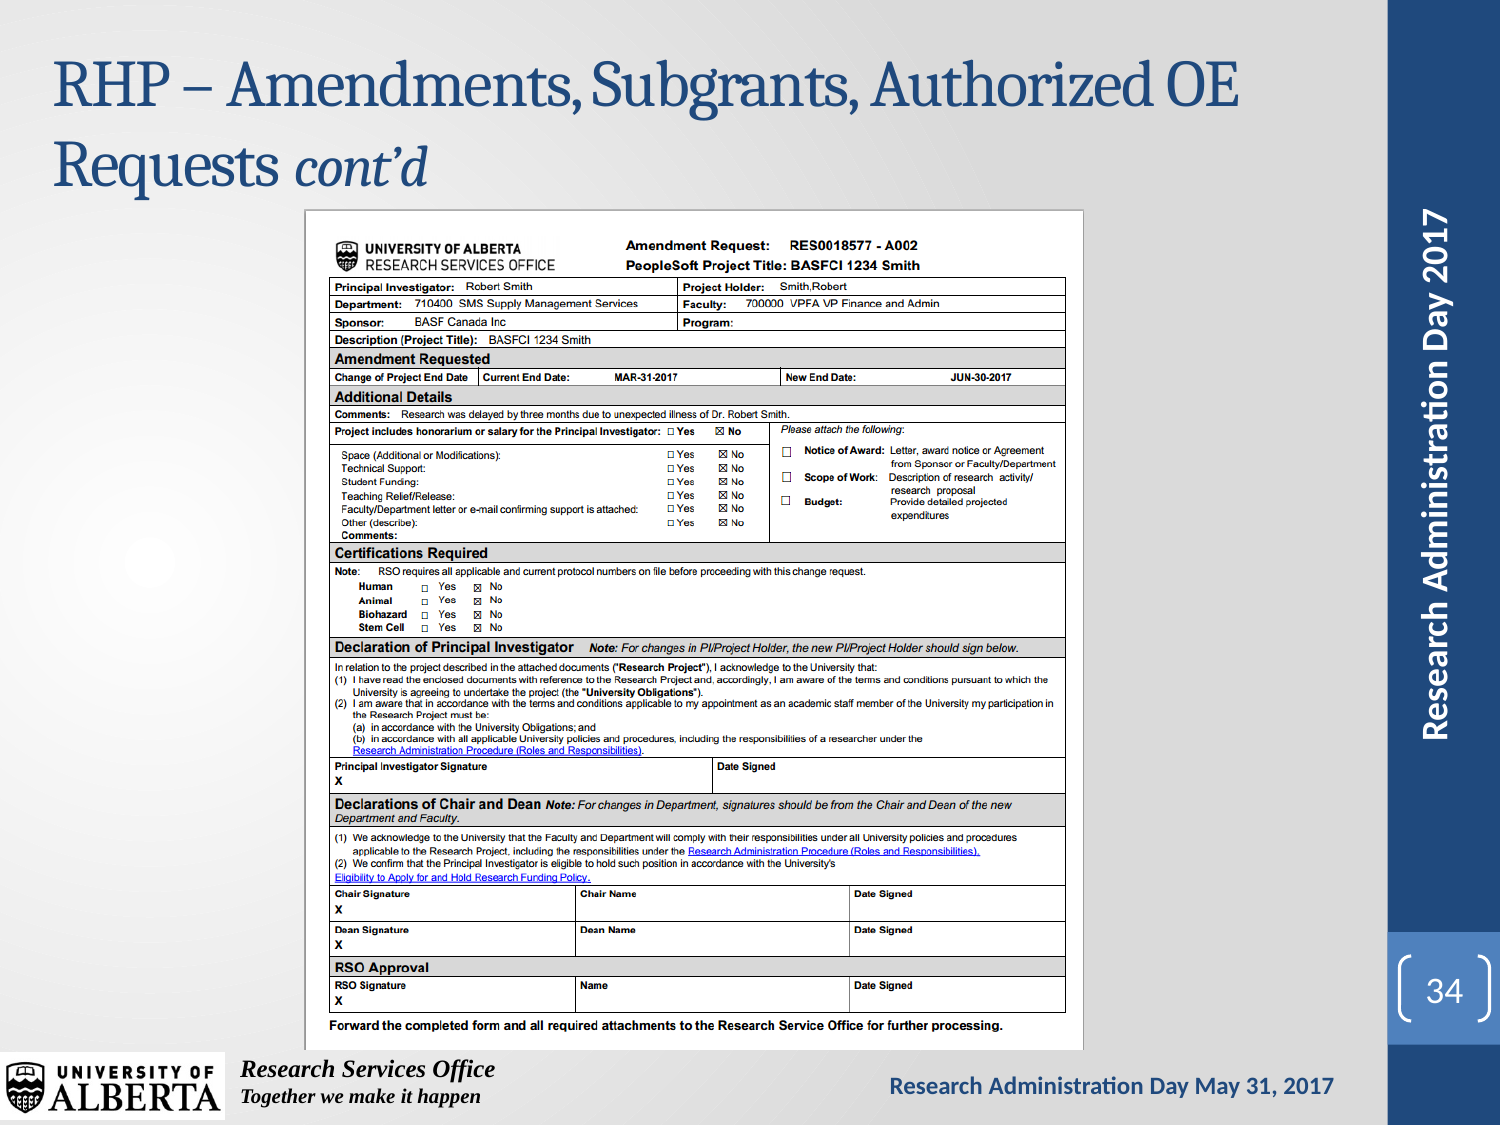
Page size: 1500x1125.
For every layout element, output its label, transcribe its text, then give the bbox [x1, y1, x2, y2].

picture [0, 1052, 225, 1120]
slide_number 34 [1397, 954, 1492, 1023]
title RHP – Amendments, Subgrants, Authorized OE Requests cont’d [37, 37, 1350, 203]
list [303, 209, 1084, 1051]
